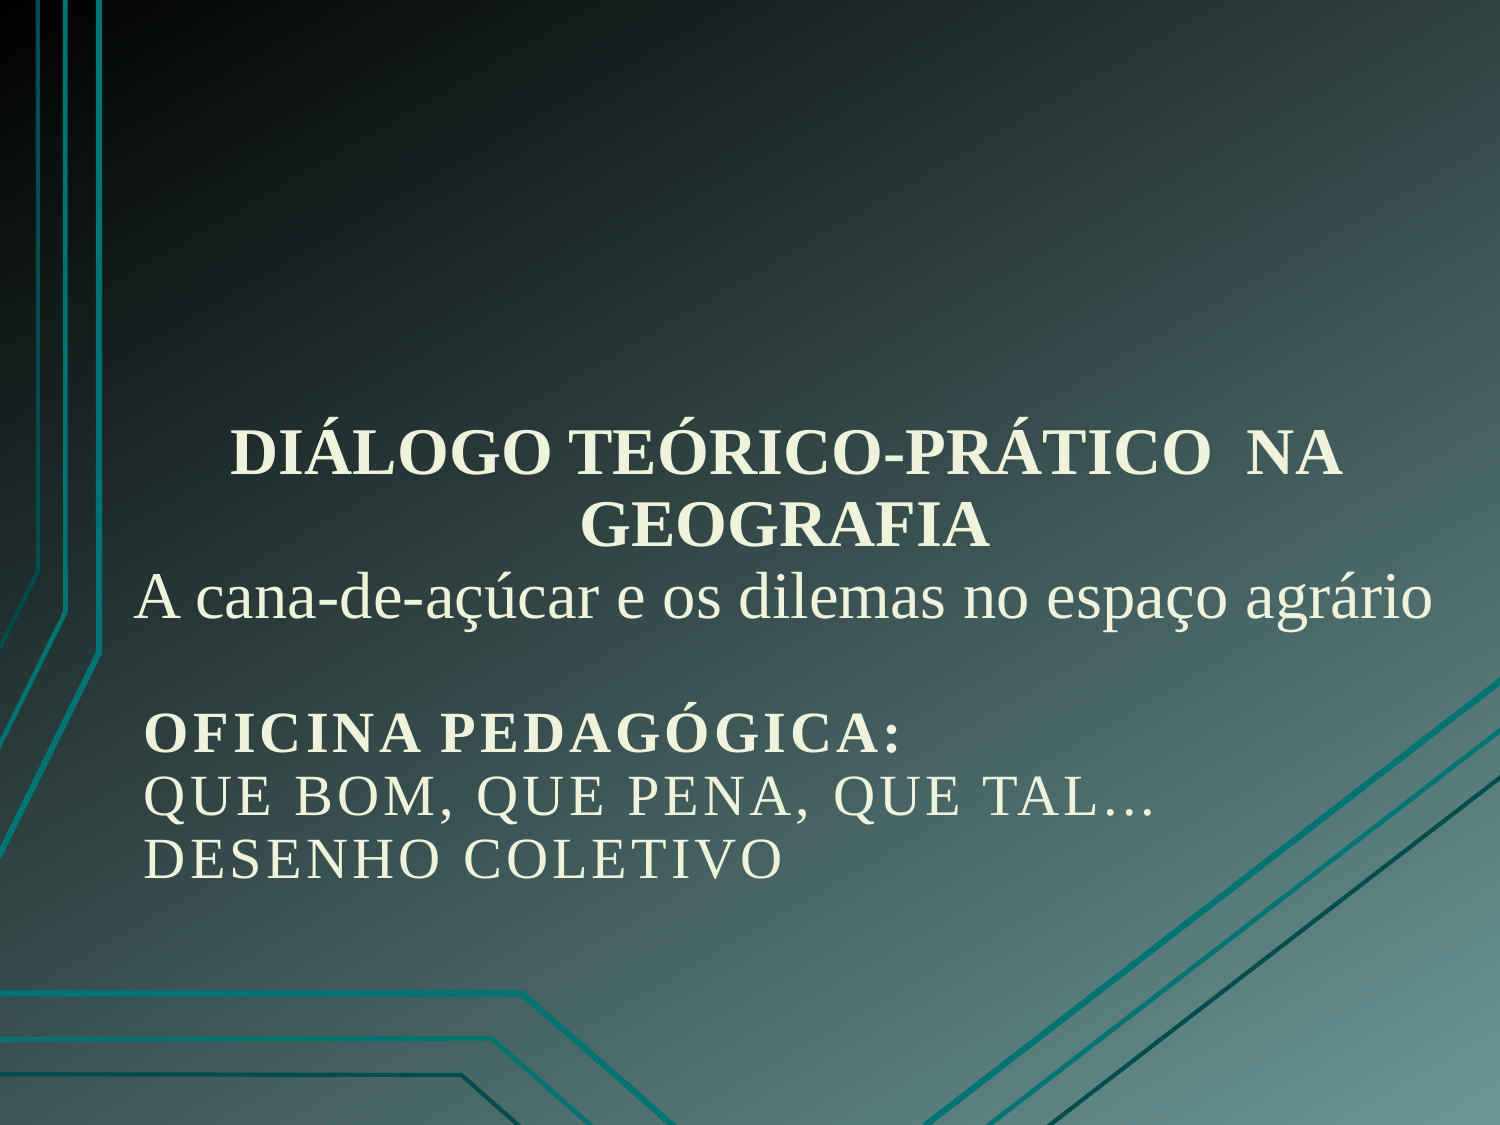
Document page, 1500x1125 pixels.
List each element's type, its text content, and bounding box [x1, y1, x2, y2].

title DIÁLOGO TEÓRICO-PRÁTICO NA GEOGRAFIA A cana-de-açúcar e os dilemas no espaço agrário [100, 278, 1471, 643]
subtitle Oficina Pedagógica: Que bom, Que pena, Que tal... DESENHO COLETIVO [123, 692, 1199, 980]
